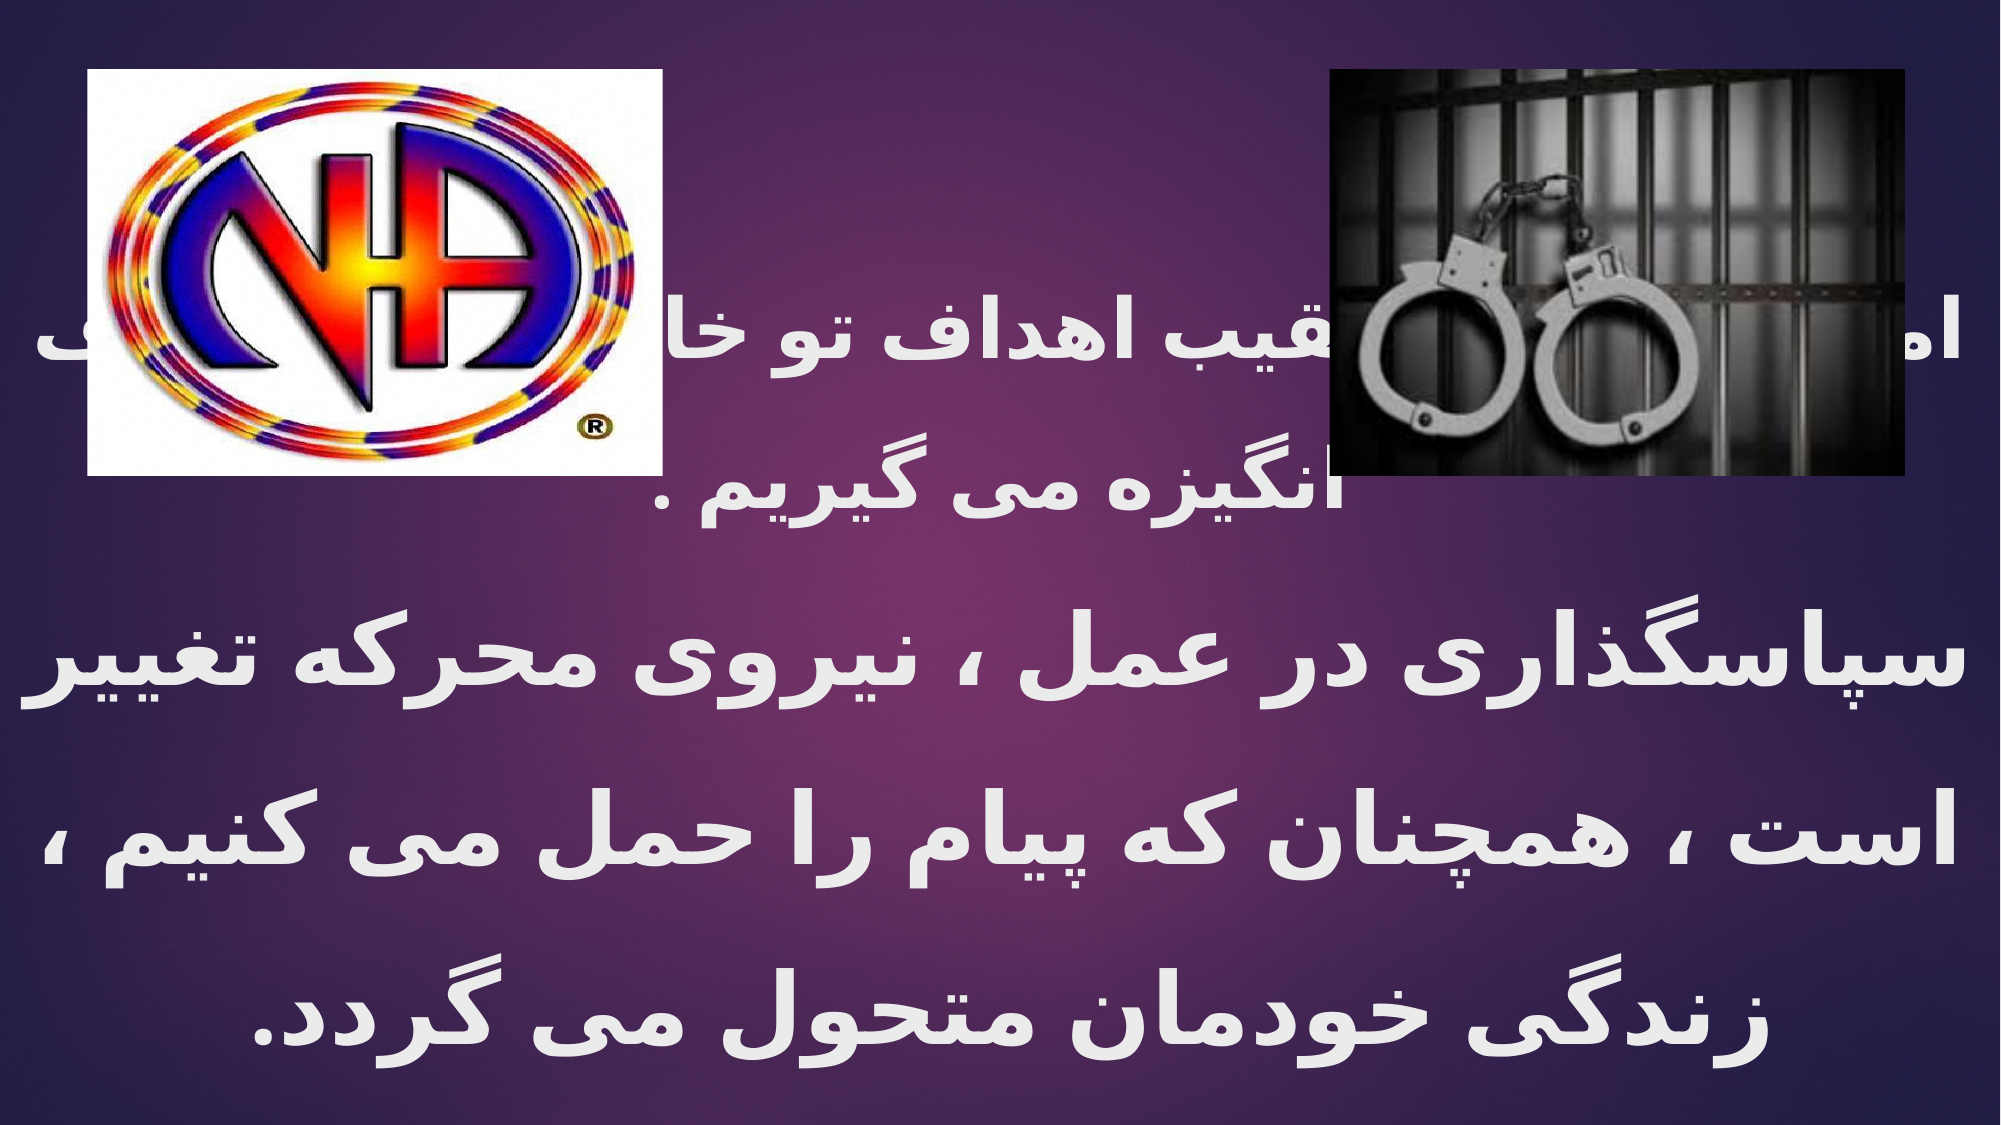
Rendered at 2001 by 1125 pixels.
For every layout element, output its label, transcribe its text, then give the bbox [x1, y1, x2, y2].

title امروز به جای تعقیب اهداف تو خالی ، از یک هدف انگیزه می گیریم . سپاسگذاری در عمل ، نیروی محرکه تغییر است ، همچنان که پیام را حمل می کنیم ، زندگی خودمان متحول می گردد. [0, 526, 2000, 1073]
text_box [86, 68, 664, 477]
text_box [1328, 68, 1906, 477]
